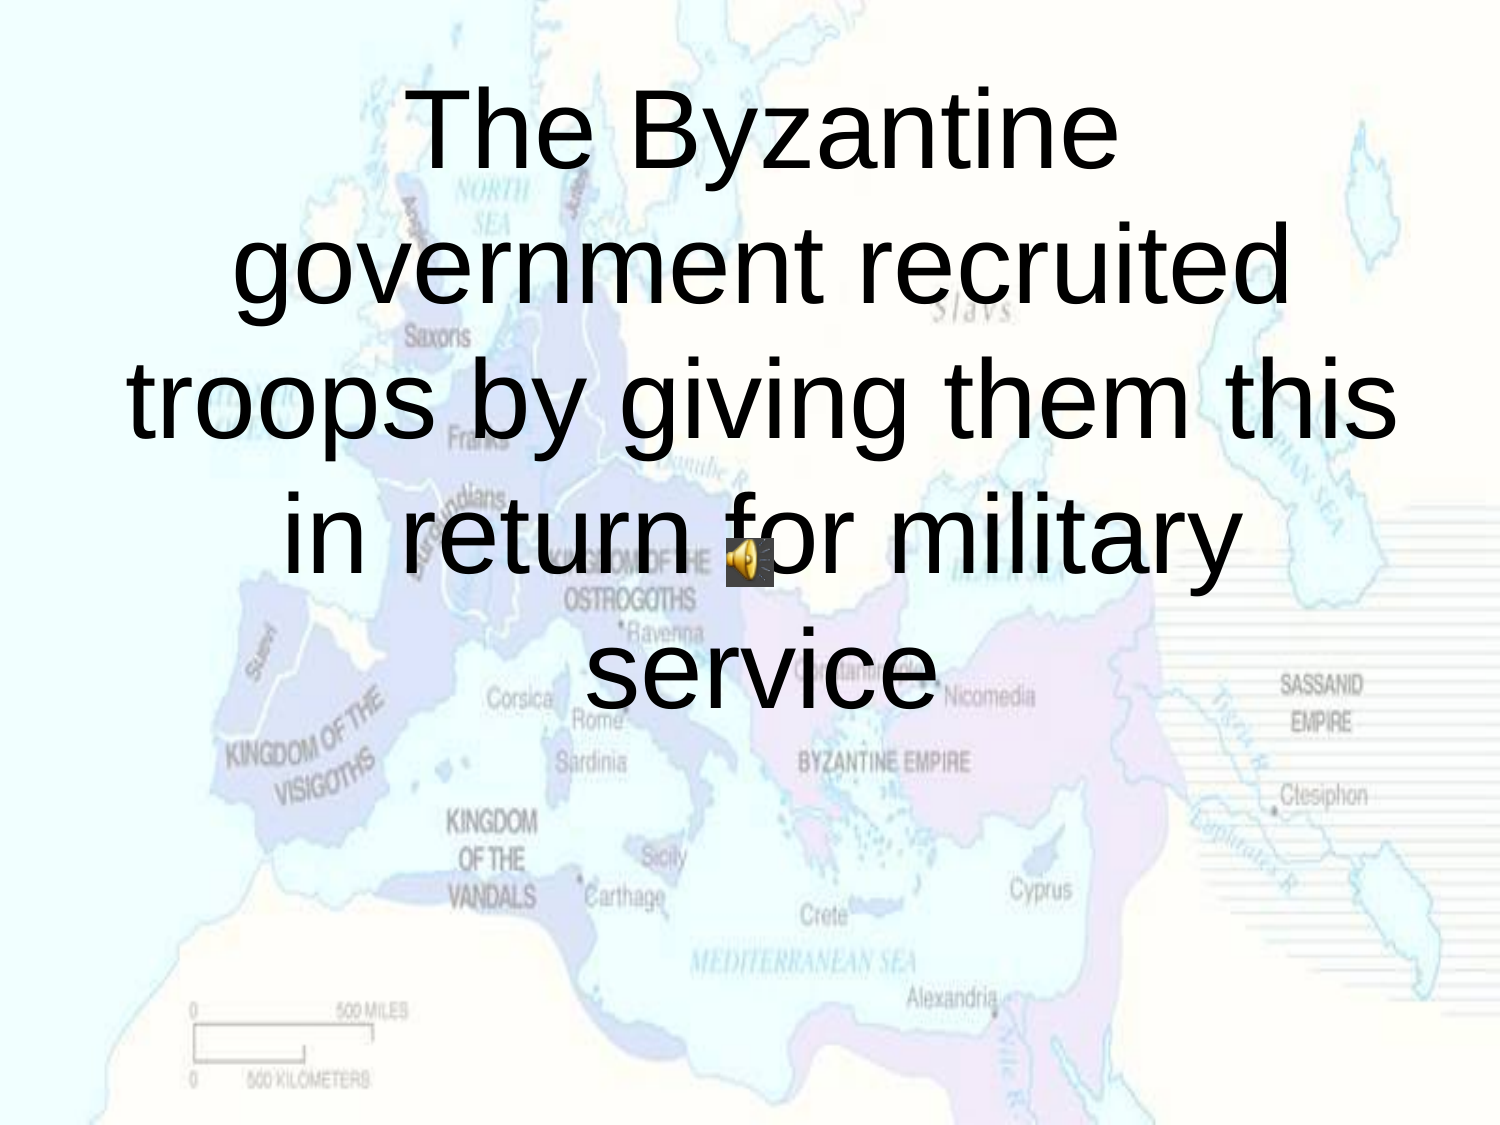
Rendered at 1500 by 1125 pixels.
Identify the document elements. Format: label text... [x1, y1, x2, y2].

picture [0, 0, 1500, 1125]
title The Byzantine government recruited troops by giving them this in return for military service [87, 299, 1438, 488]
